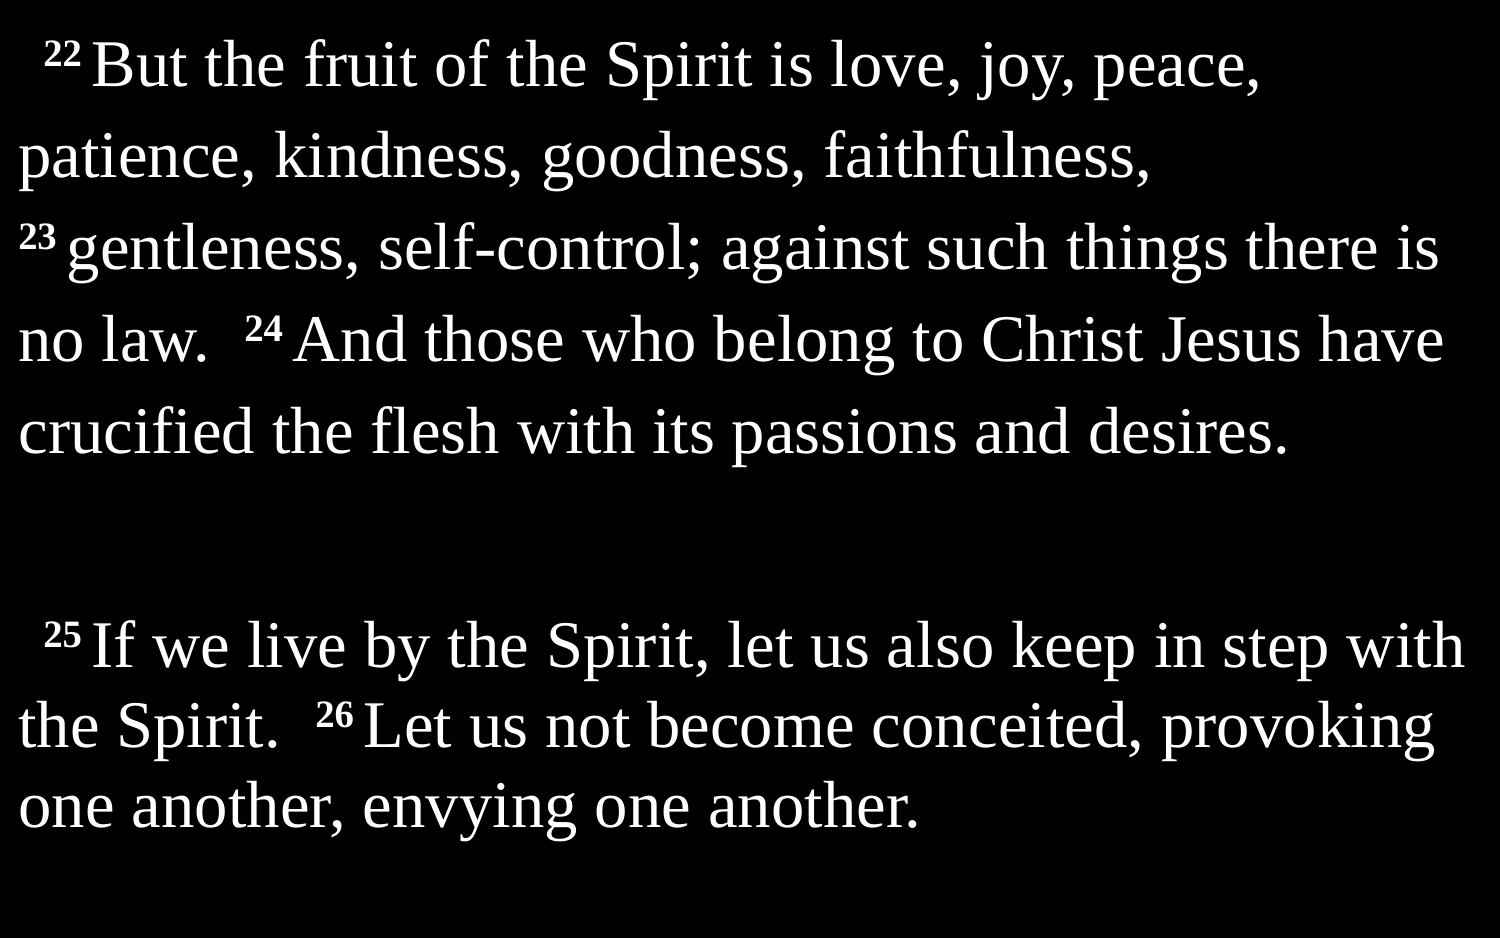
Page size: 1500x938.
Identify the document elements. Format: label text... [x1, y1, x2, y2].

text_box 22 But the fruit of the Spirit is love, joy, peace, patience, kindness, goodness, faithfulness, 23 gentleness, self-control; against such things there is no law. 24 And those who belong to Christ Jesus have crucified the flesh with its passions and desires. 25 If we live by the Spirit, let us also keep in step with the Spirit. 26 Let us not become conceited, provoking one another, envying one another. [3, 0, 1500, 848]
